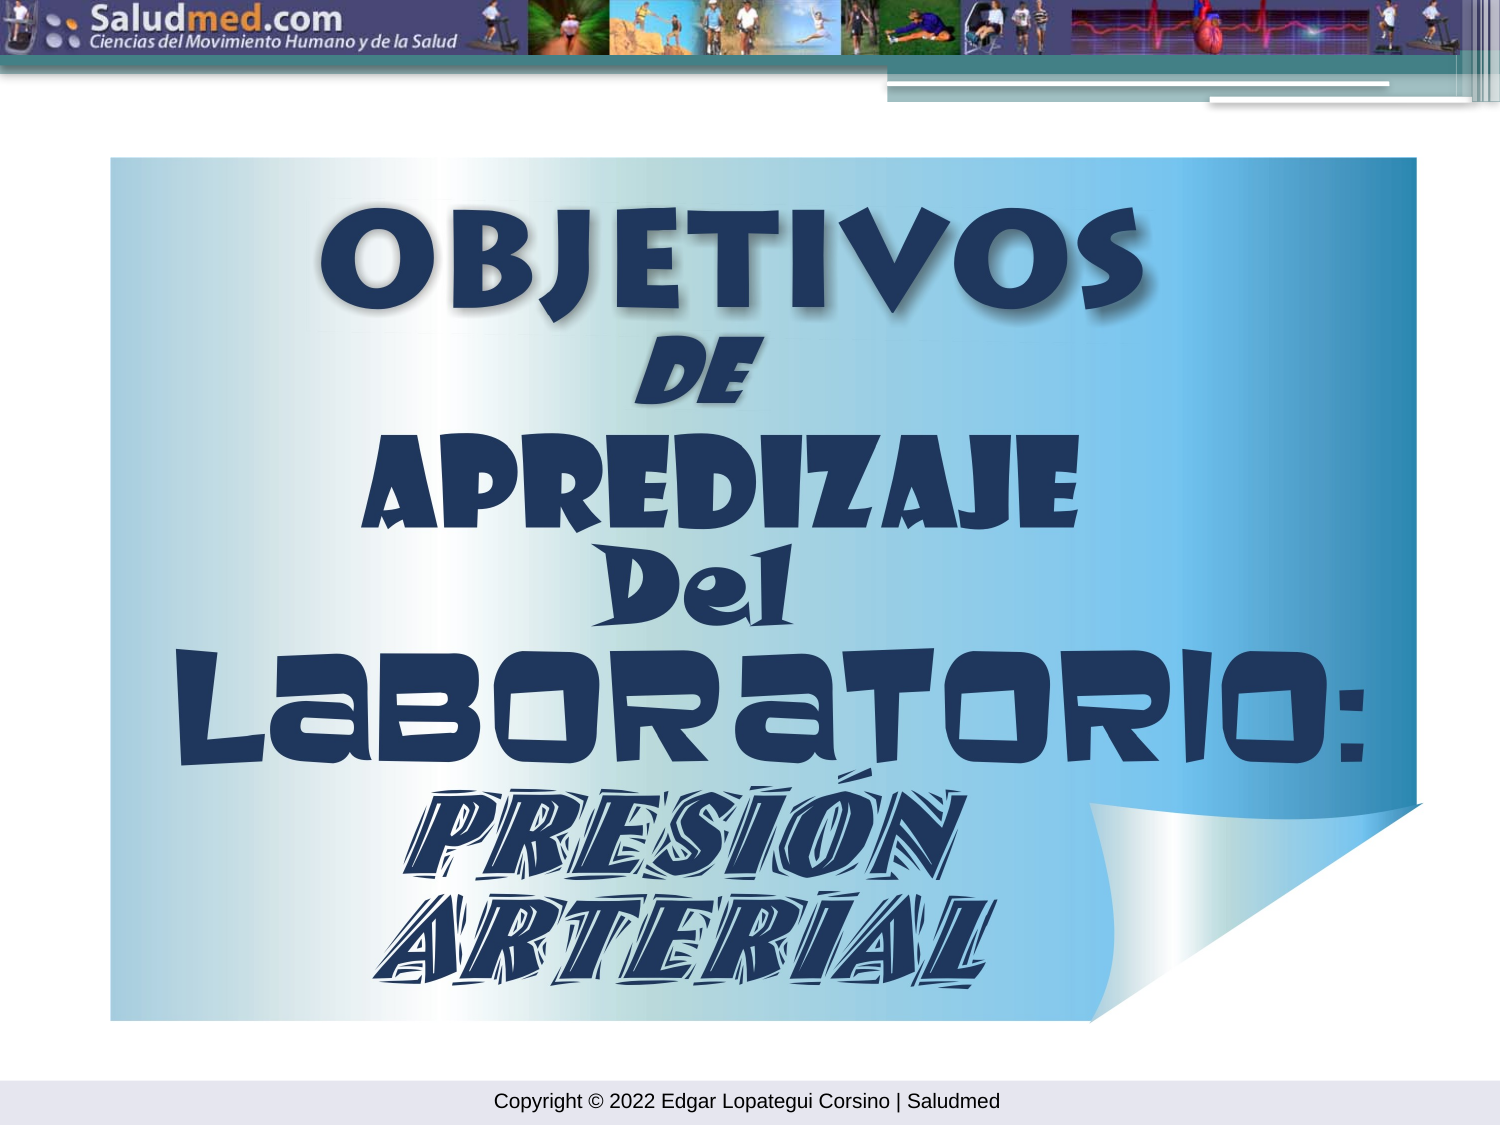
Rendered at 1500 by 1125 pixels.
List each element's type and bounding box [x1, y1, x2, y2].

picture [110, 157, 1424, 1024]
picture [0, 0, 1460, 55]
